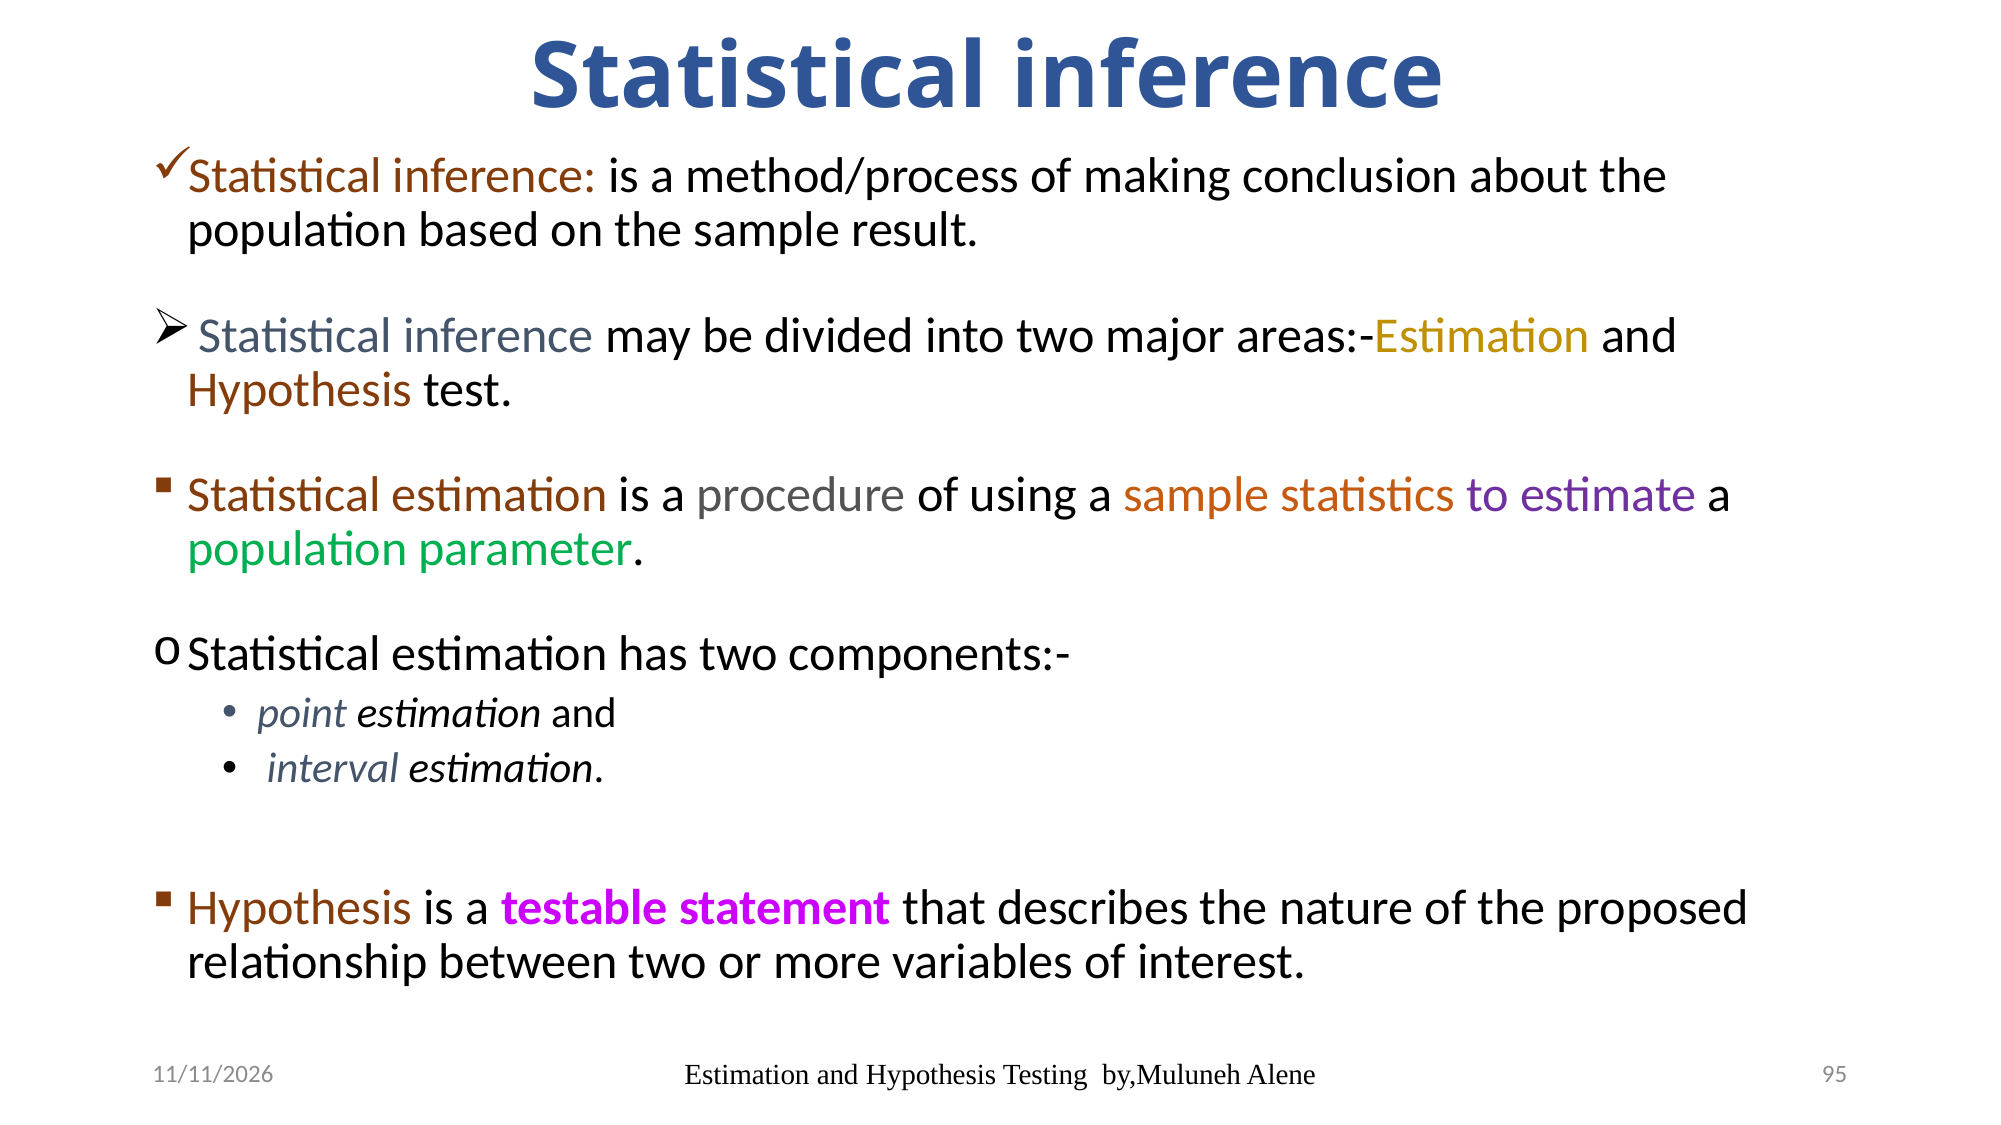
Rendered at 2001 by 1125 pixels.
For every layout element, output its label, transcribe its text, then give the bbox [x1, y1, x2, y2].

list Statistical inference: is a method/process of making conclusion about the population based on the sample result. Statistical inference may be divided into two major areas:-Estimation and Hypothesis test. Statistical estimation is a procedure of using a sample statistics to estimate a population parameter. Statistical estimation has two components:- point estimation and interval estimation. Hypothesis is a testable statement that describes the nature of the proposed relationship between two or more variables of interest. [137, 142, 1863, 1000]
title Statistical inference [137, 14, 1863, 142]
slide_number 95 [1412, 1042, 1863, 1103]
footer Estimation and Hypothesis Testing by,Muluneh Alene [662, 1042, 1338, 1103]
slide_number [137, 1042, 588, 1103]
